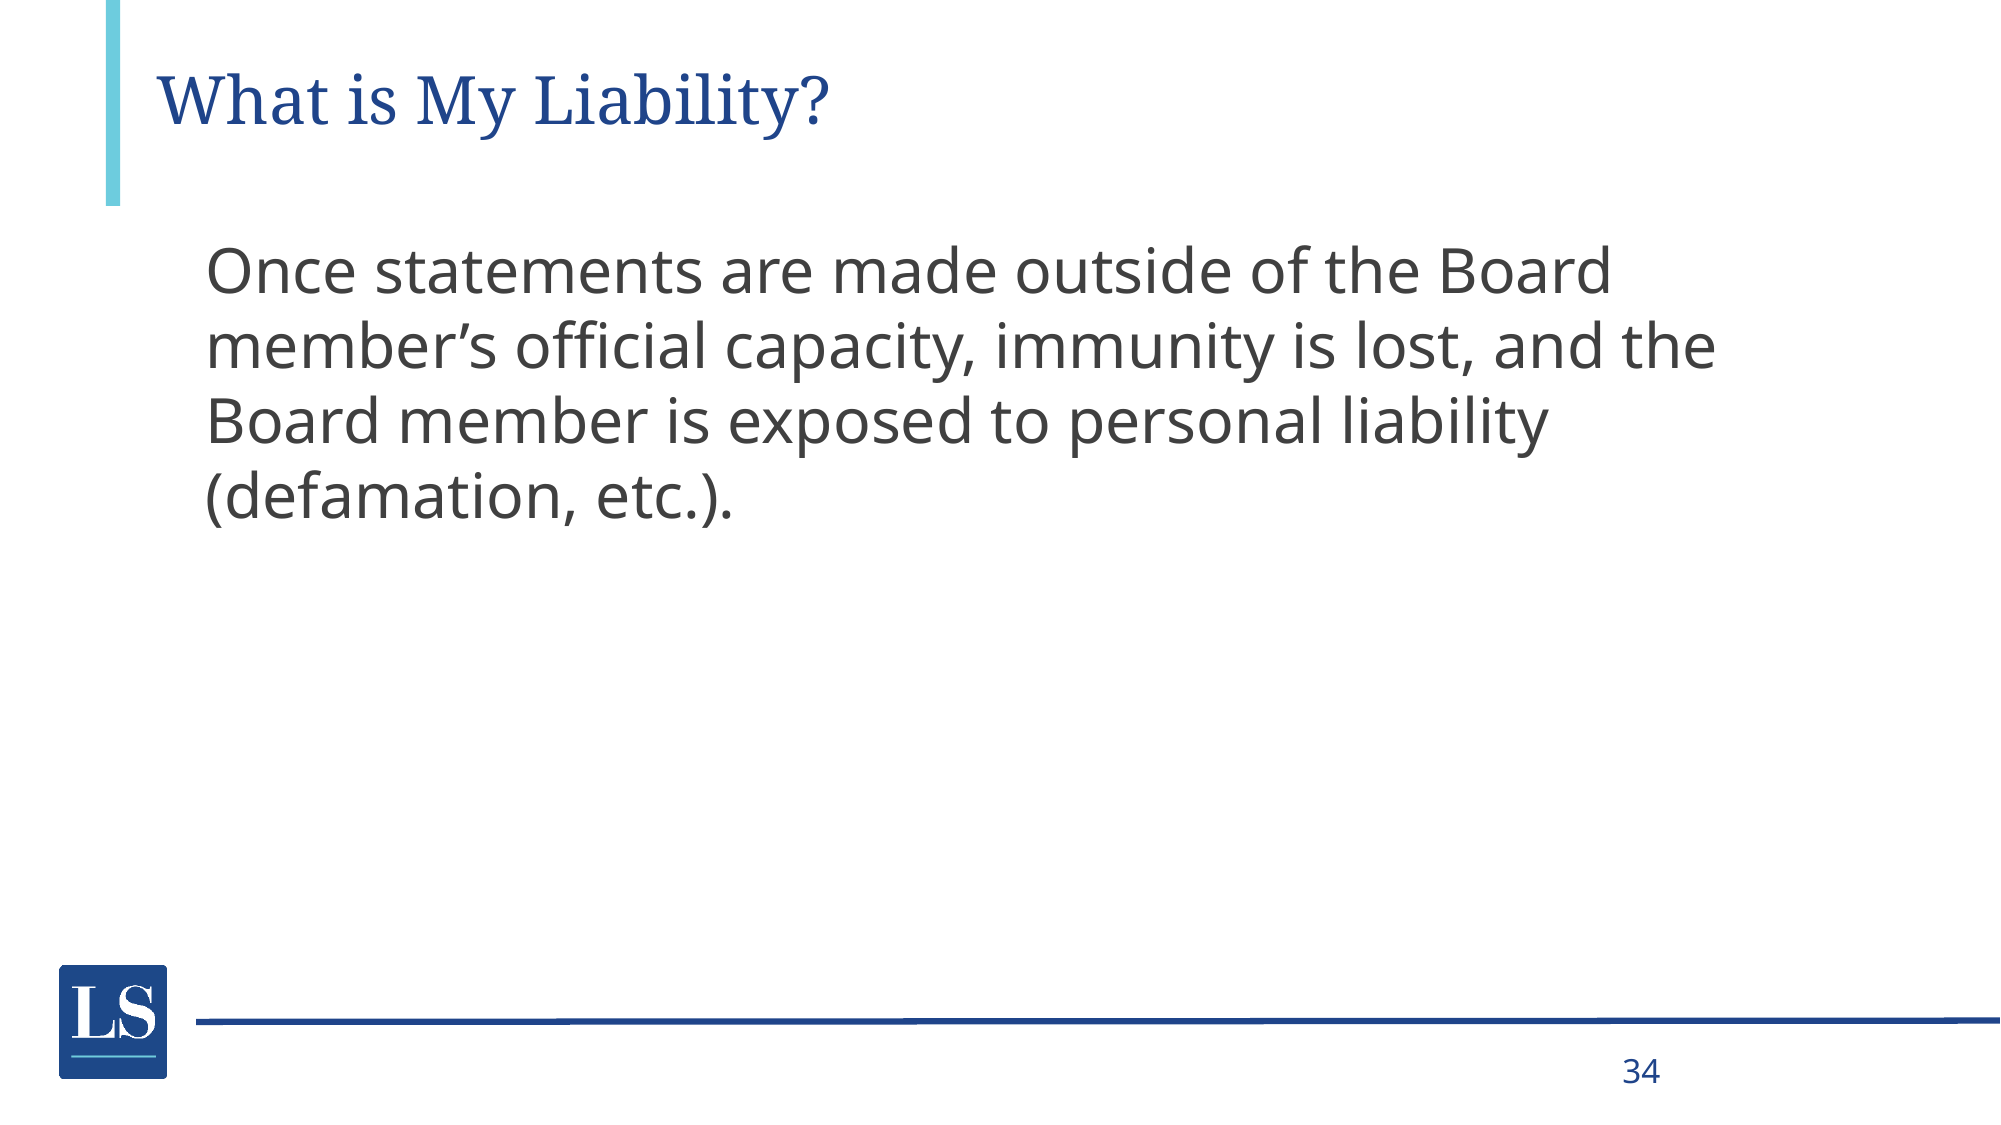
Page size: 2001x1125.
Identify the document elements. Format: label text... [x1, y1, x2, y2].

slide_number 34 [1599, 1042, 1675, 1103]
list Once statements are made outside of the Board member’s official capacity, immunity is lost, and the Board member is exposed to personal liability (defamation, etc.). [181, 223, 1754, 961]
title What is My Liability? [141, 0, 1863, 206]
picture [59, 965, 167, 1079]
